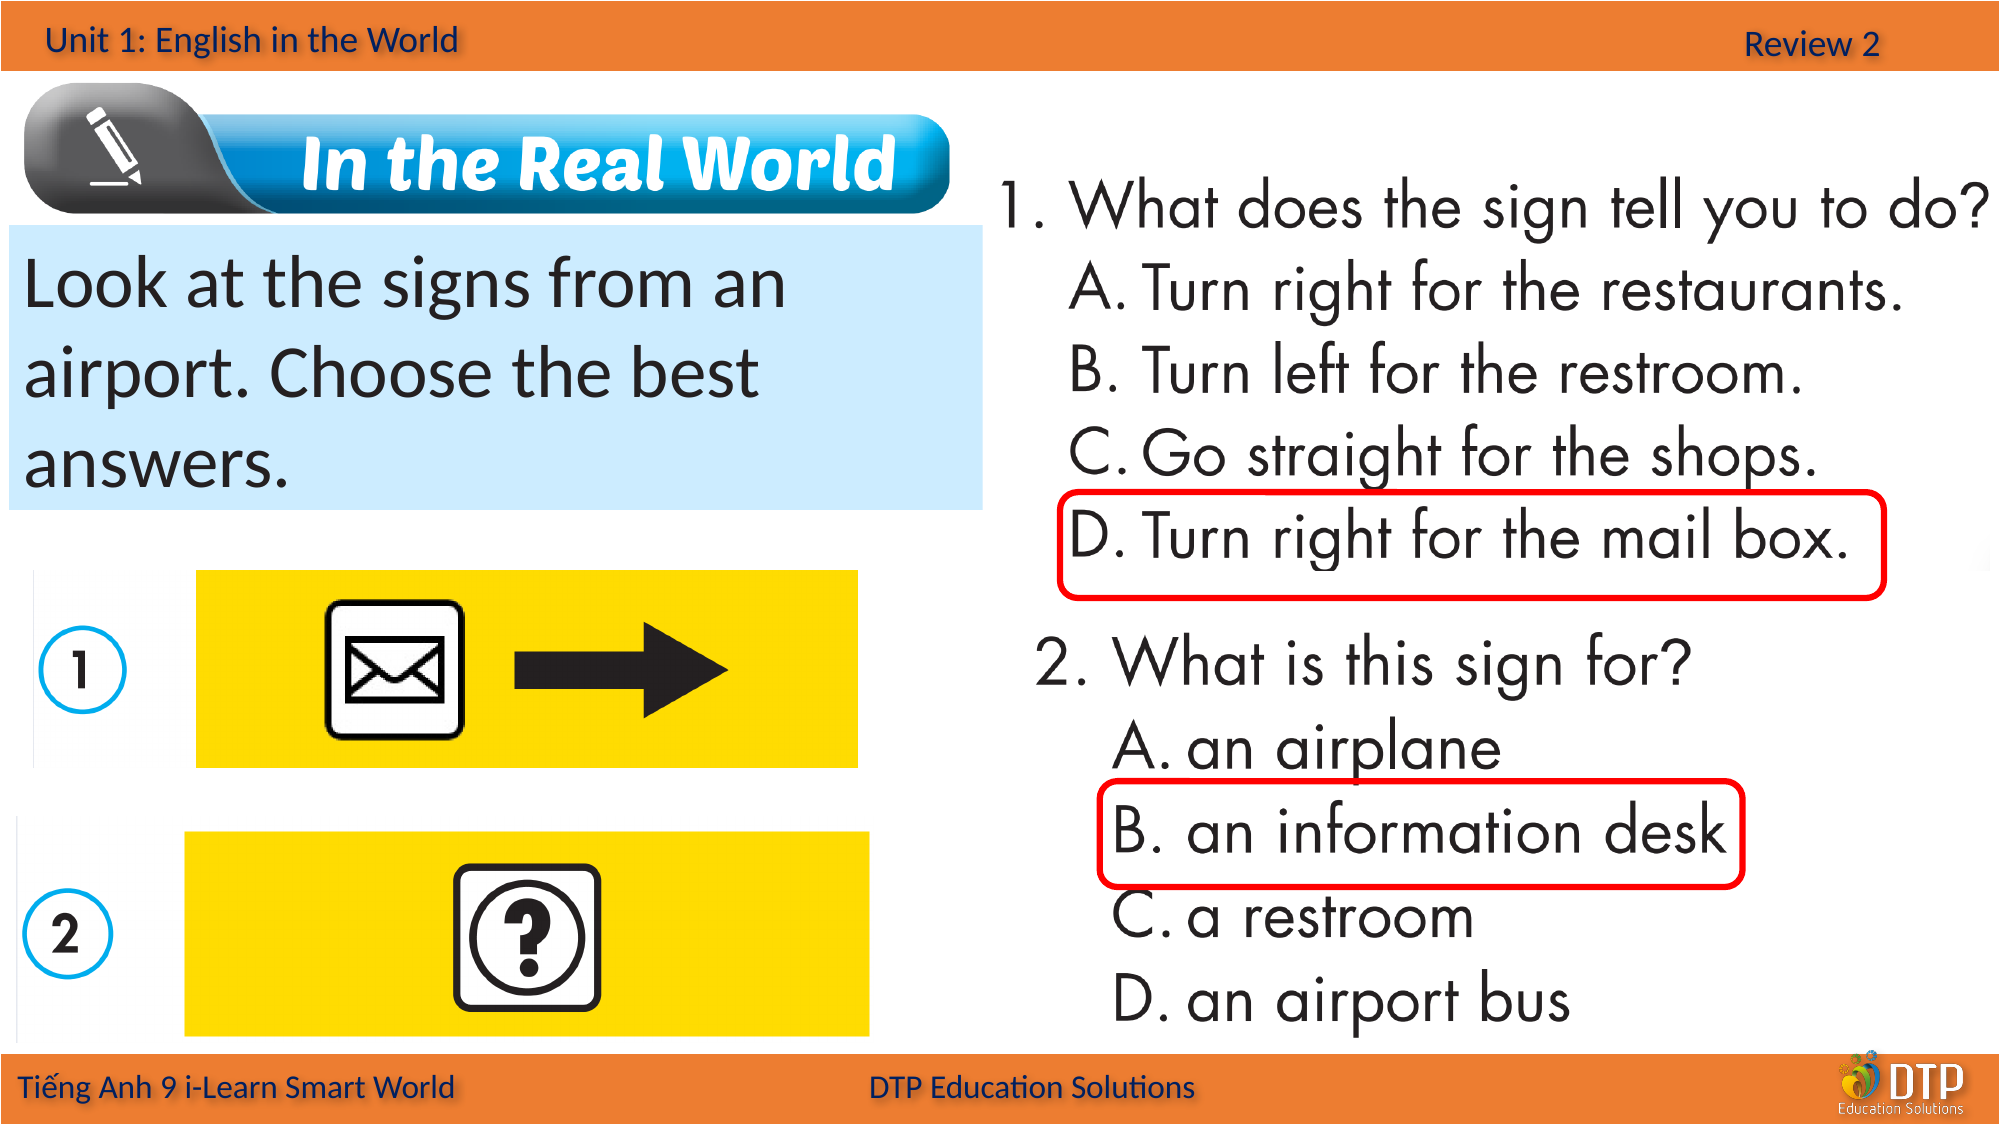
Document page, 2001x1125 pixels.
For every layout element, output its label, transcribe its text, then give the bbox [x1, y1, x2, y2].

text_box Look at the signs from an airport. Choose the best answers. [9, 225, 983, 510]
picture [990, 168, 1990, 571]
picture [16, 76, 953, 226]
picture [1022, 625, 1759, 1043]
picture [33, 570, 858, 768]
text_box [1058, 571, 1885, 600]
picture [16, 816, 874, 1043]
picture [1839, 1050, 1963, 1114]
